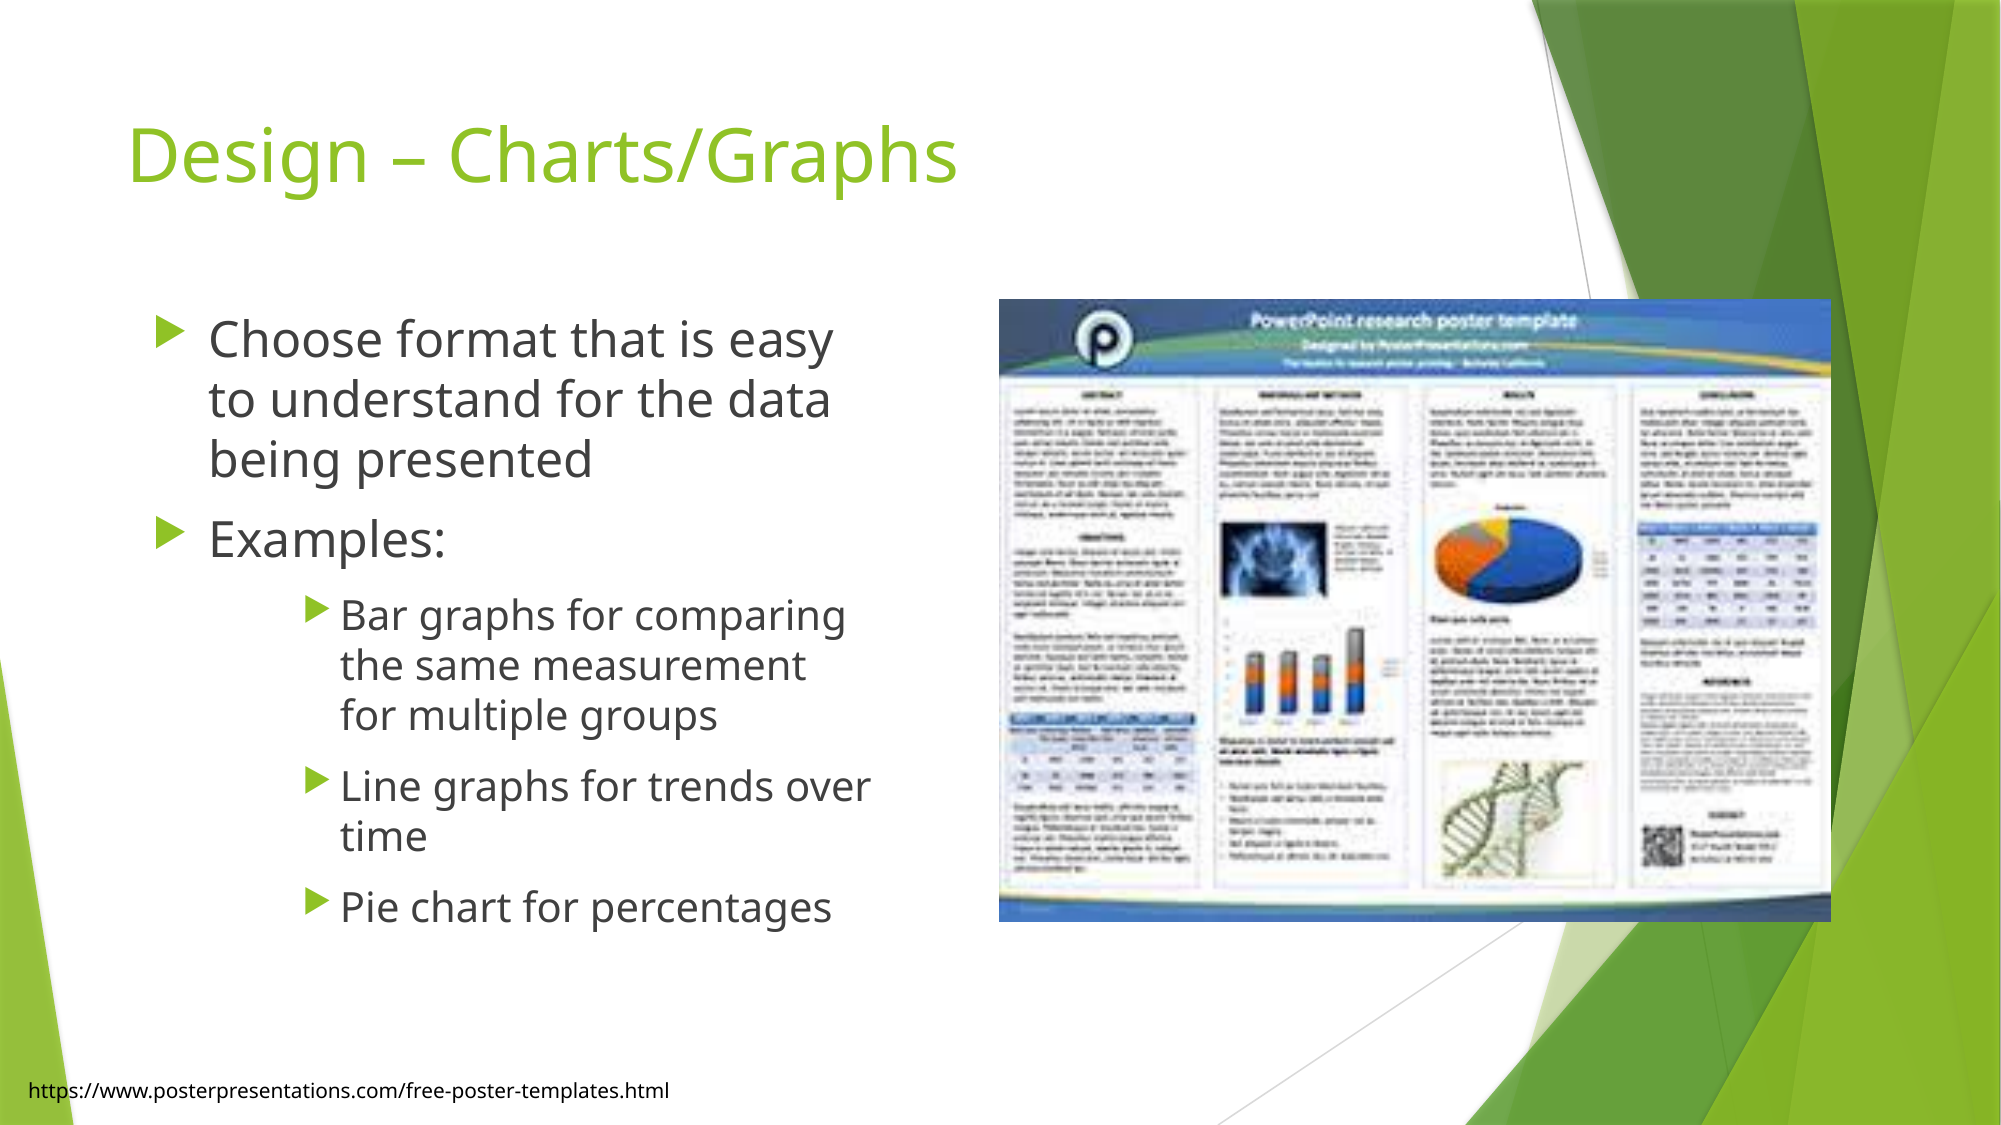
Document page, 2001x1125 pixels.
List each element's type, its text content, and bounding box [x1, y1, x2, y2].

title Design – Charts/Graphs [111, 99, 1522, 317]
list Choose format that is easy to understand for the data being presented Examples: Bar graphs for comparing the same measurement for multiple groups Line graphs for trends over time Pie chart for percentages [137, 299, 890, 1014]
picture [999, 298, 1831, 922]
text_box https://www.posterpresentations.com/free-poster-templates.html [13, 1070, 1014, 1111]
